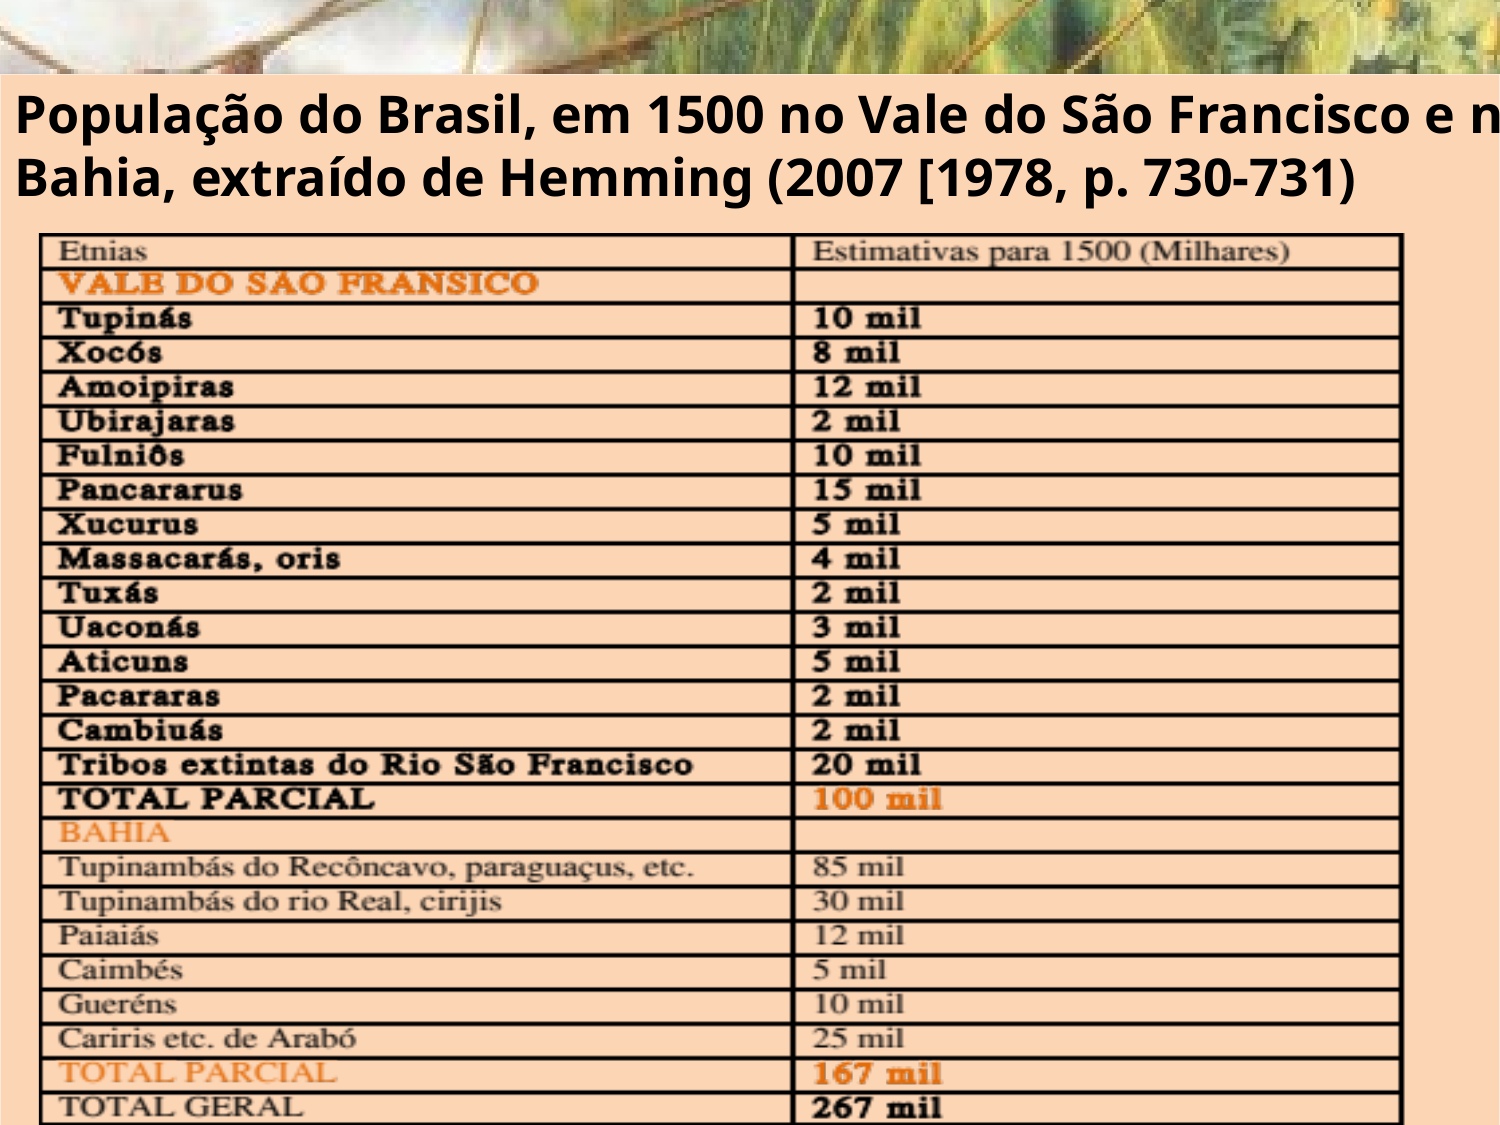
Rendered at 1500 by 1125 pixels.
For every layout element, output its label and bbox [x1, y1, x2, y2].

list [0, 0, 1500, 1125]
text_box [38, 233, 1500, 1125]
